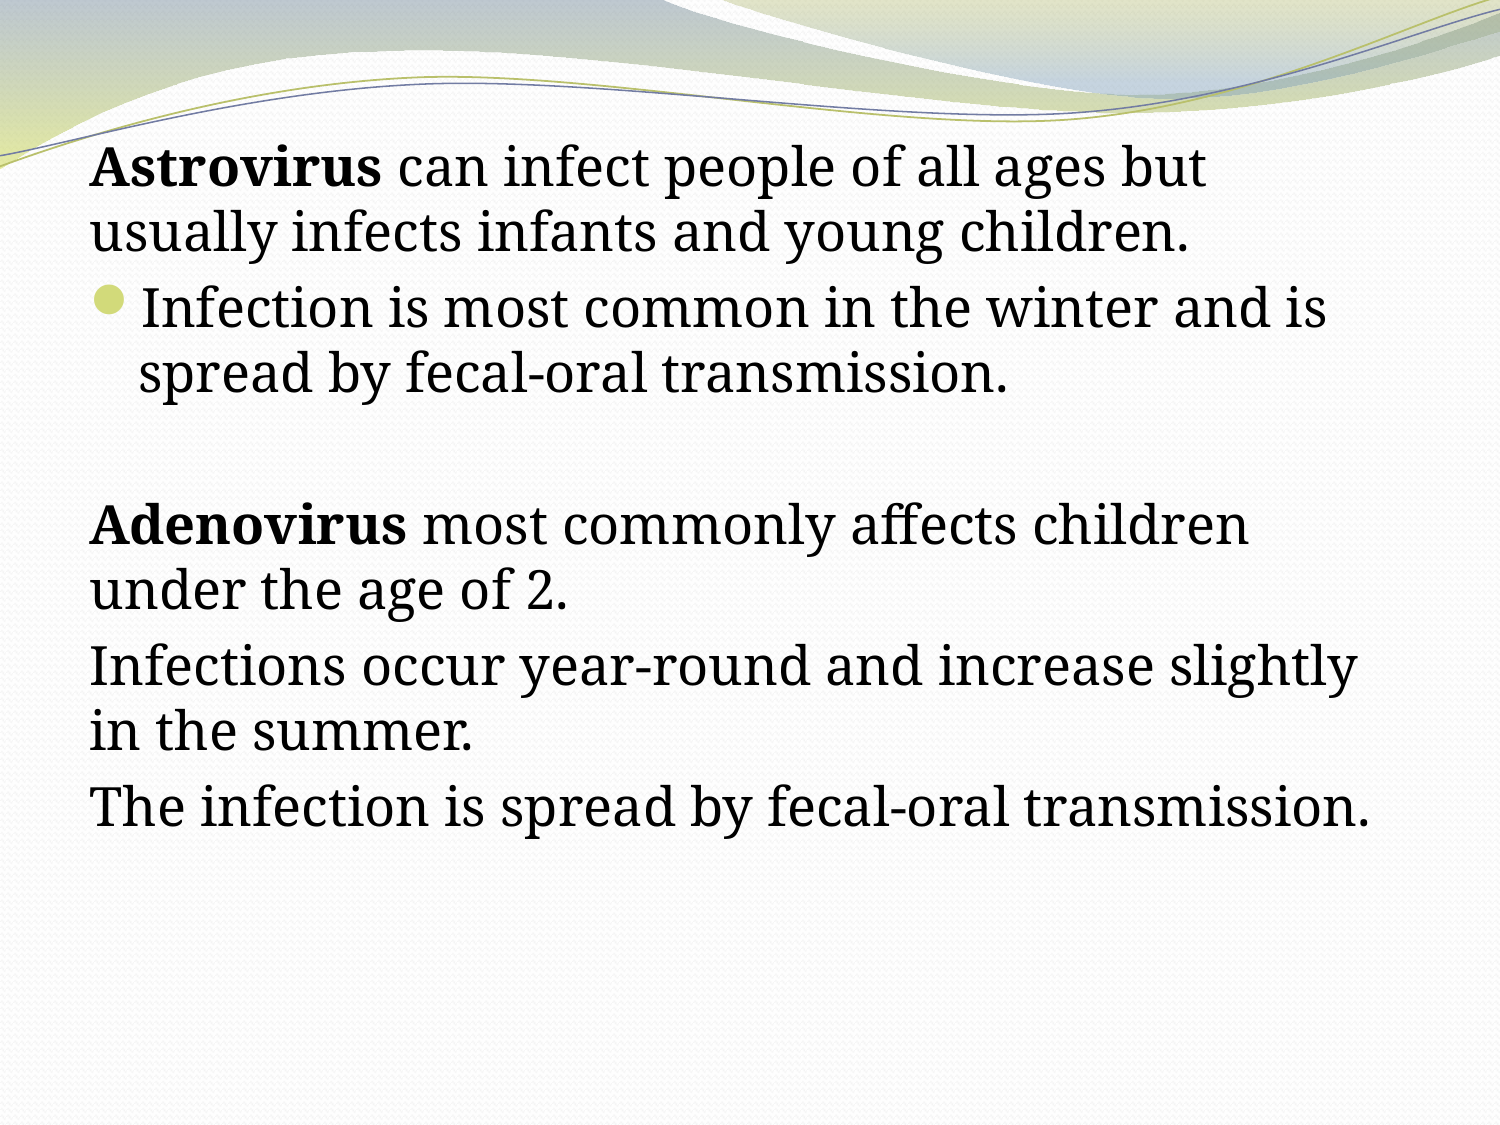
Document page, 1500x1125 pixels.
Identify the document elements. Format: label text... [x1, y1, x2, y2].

list Astrovirus can infect people of all ages but usually infects infants and young children. Infection is most common in the winter and is spread by fecal-oral transmission. Adenovirus most commonly affects children under the age of 2. Infections occur year-round and increase slightly in the summer. The infection is spread by fecal-oral transmission. [75, 125, 1425, 1005]
